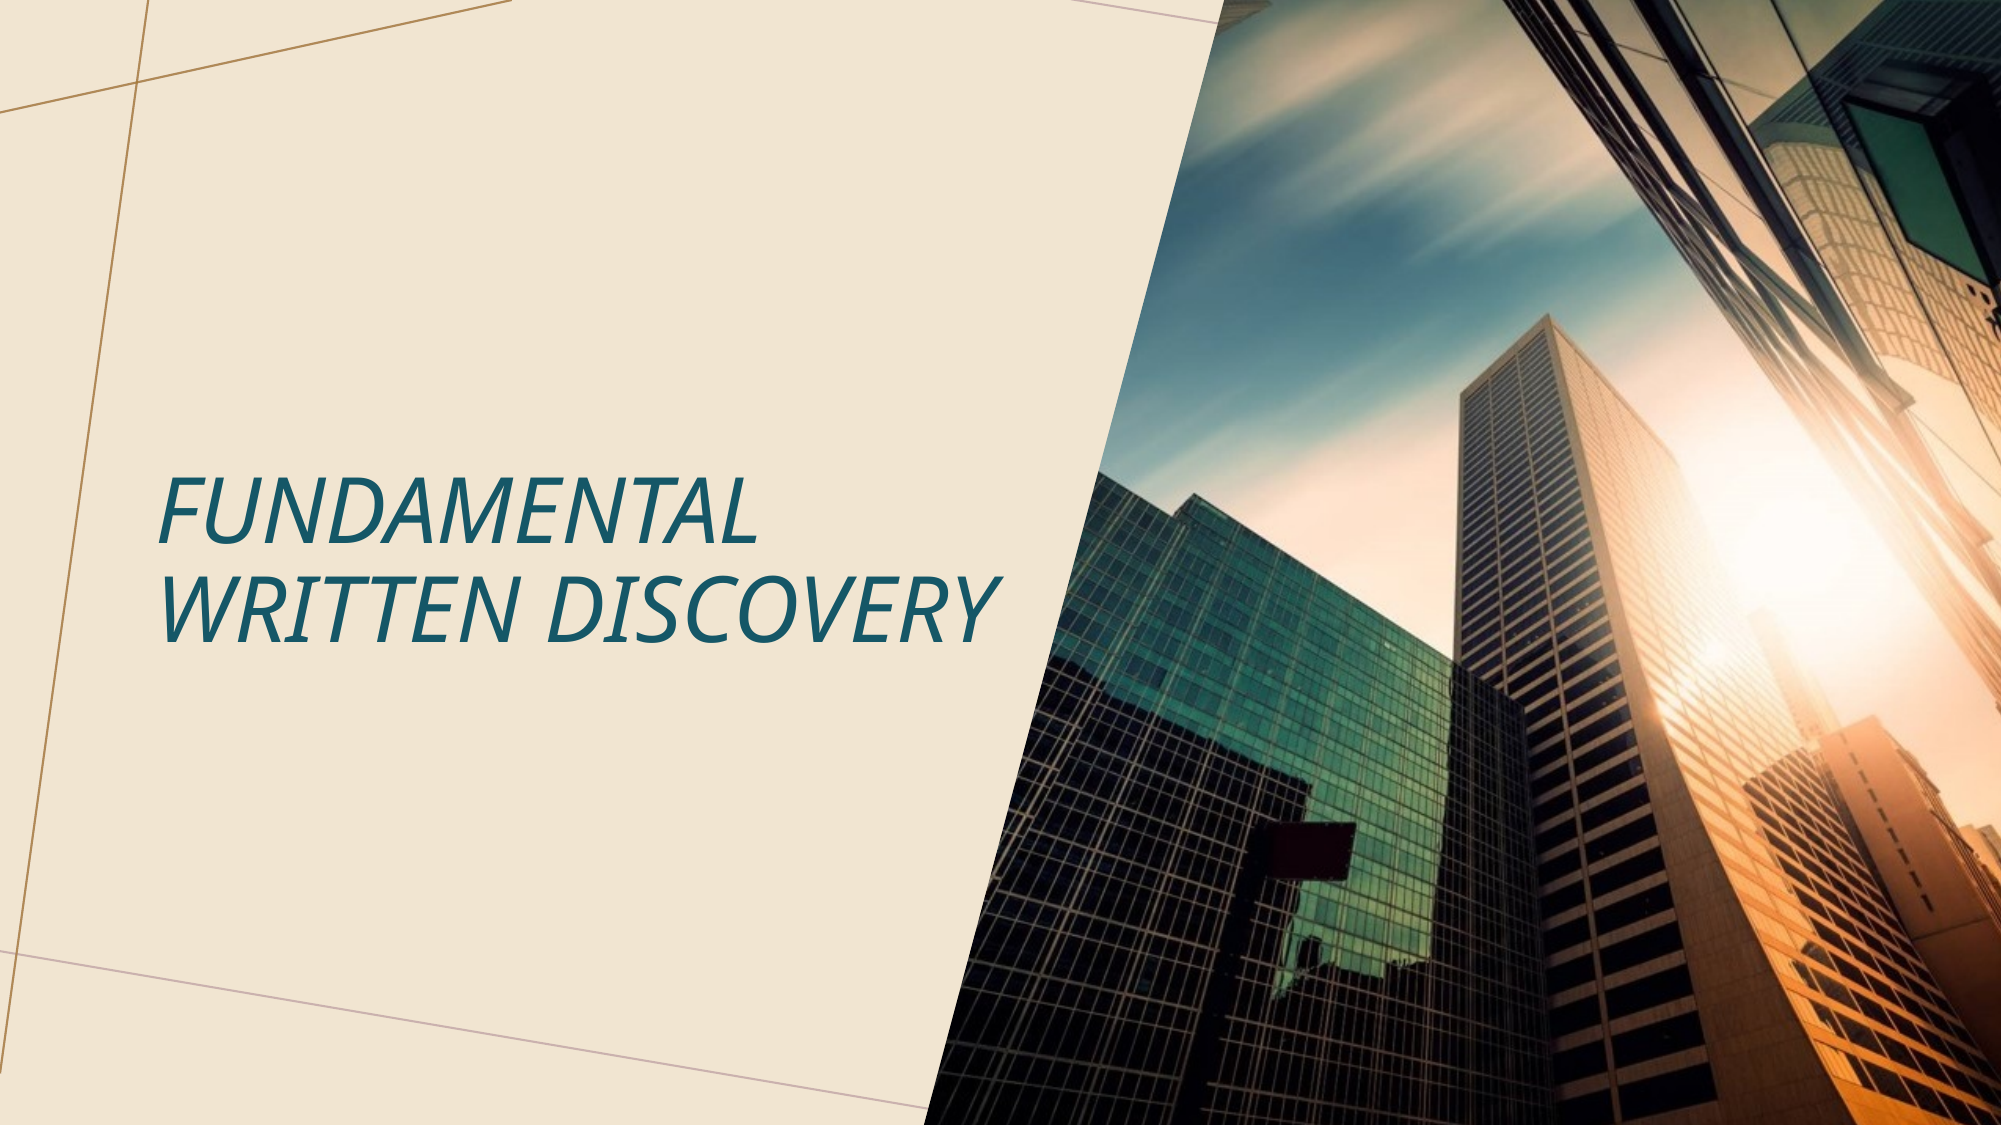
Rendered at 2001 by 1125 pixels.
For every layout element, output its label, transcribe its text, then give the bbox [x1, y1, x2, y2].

picture [922, 0, 2001, 1125]
title Fundamental written discovery [140, 79, 922, 671]
